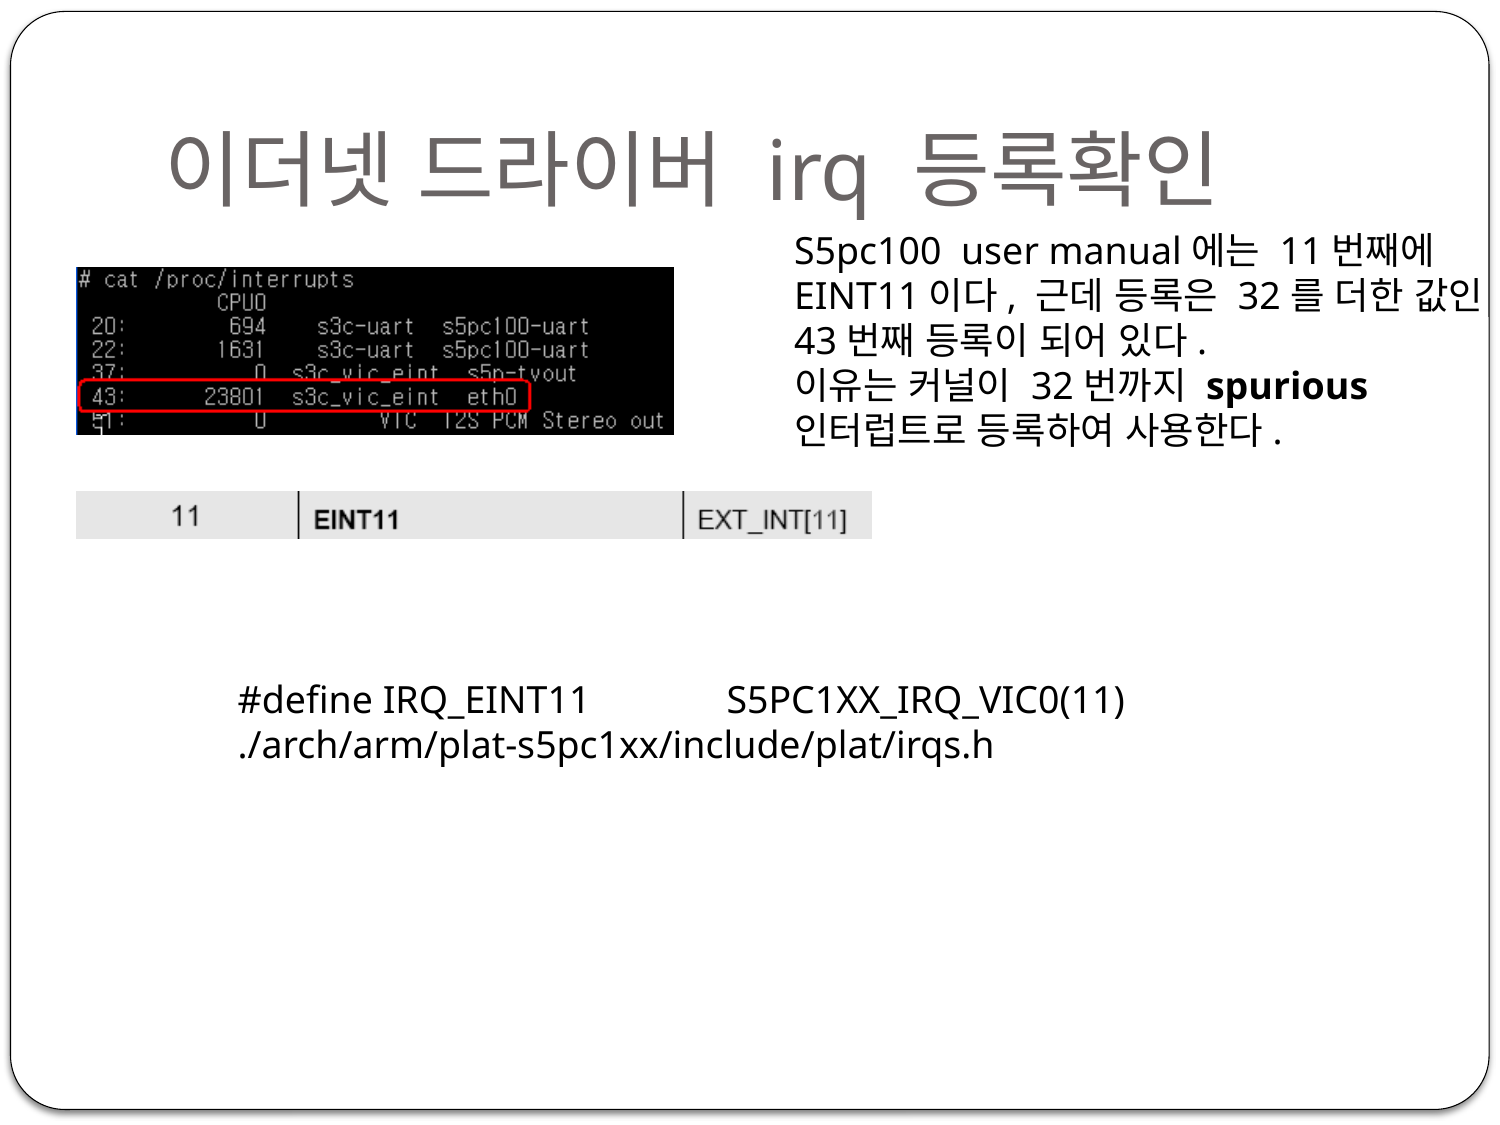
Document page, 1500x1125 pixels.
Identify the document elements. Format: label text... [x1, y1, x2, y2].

text_box #define IRQ_EINT11 S5PC1XX_IRQ_VIC0(11) ./arch/arm/plat-s5pc1xx/include/plat/irqs.h [222, 668, 1141, 819]
picture [76, 491, 873, 539]
picture [76, 266, 674, 435]
text_box S5pc100 user manual에는 11번째에 EINT11이다, 근데 등록은 32를 더한 값인 43번째 등록이 되어 있다. 이유는 커널이 32번까지 spurious 인터럽트로 등록하여 사용한다. [779, 219, 1499, 460]
title 이더넷 드라이버 irq 등록확인 [150, 45, 1425, 233]
